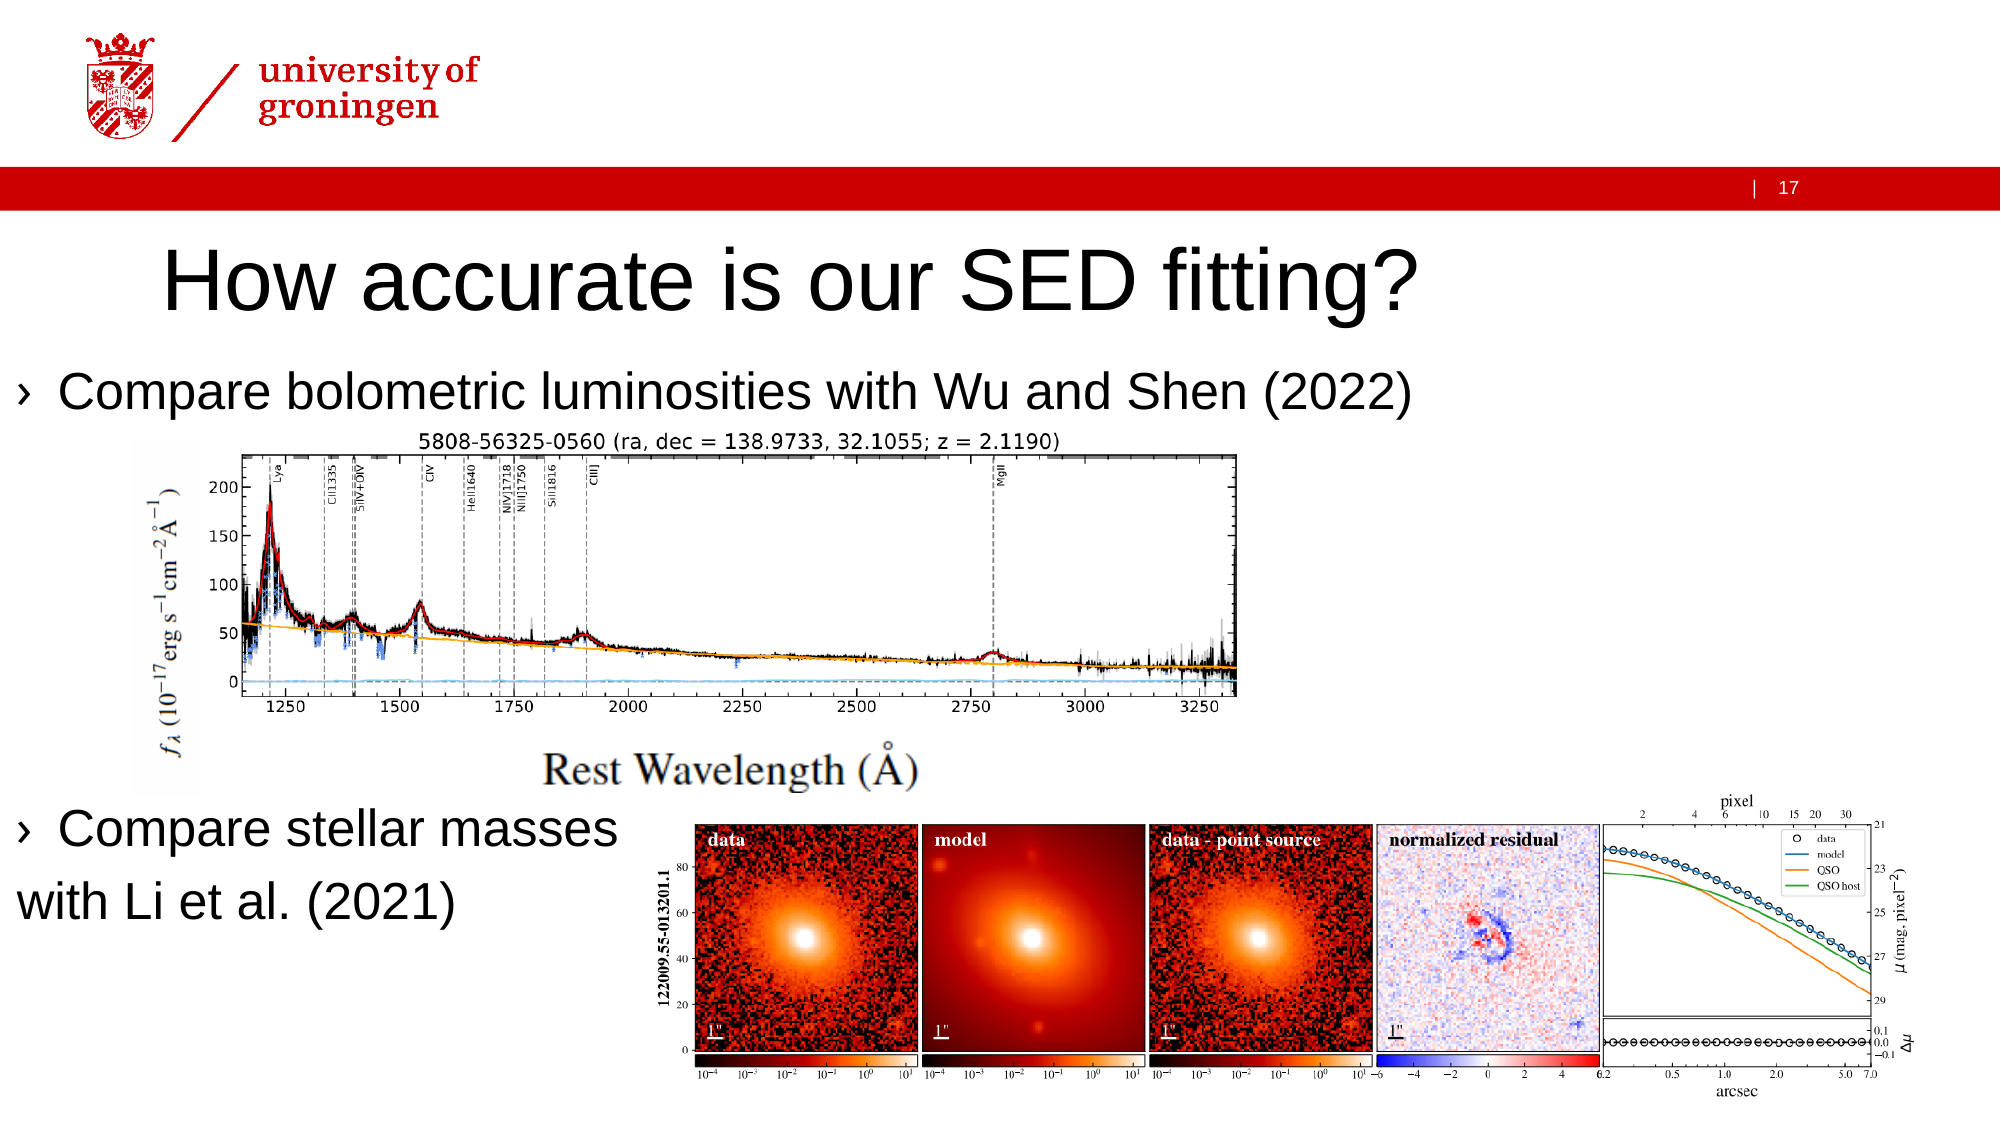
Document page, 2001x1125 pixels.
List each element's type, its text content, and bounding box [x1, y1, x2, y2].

picture [0, 422, 1266, 796]
title How accurate is our SED fitting? [0, 210, 2000, 341]
list Compare bolometric luminosities with Wu and Shen (2022) Compare stellar masses with Li et al. (2021) [0, 661, 640, 1080]
picture [531, 726, 1936, 1102]
picture [86, 33, 480, 142]
list Compare bolometric luminosities with Wu and Shen (2022) Compare stellar masses with Li et al. (2021) [0, 349, 1855, 791]
